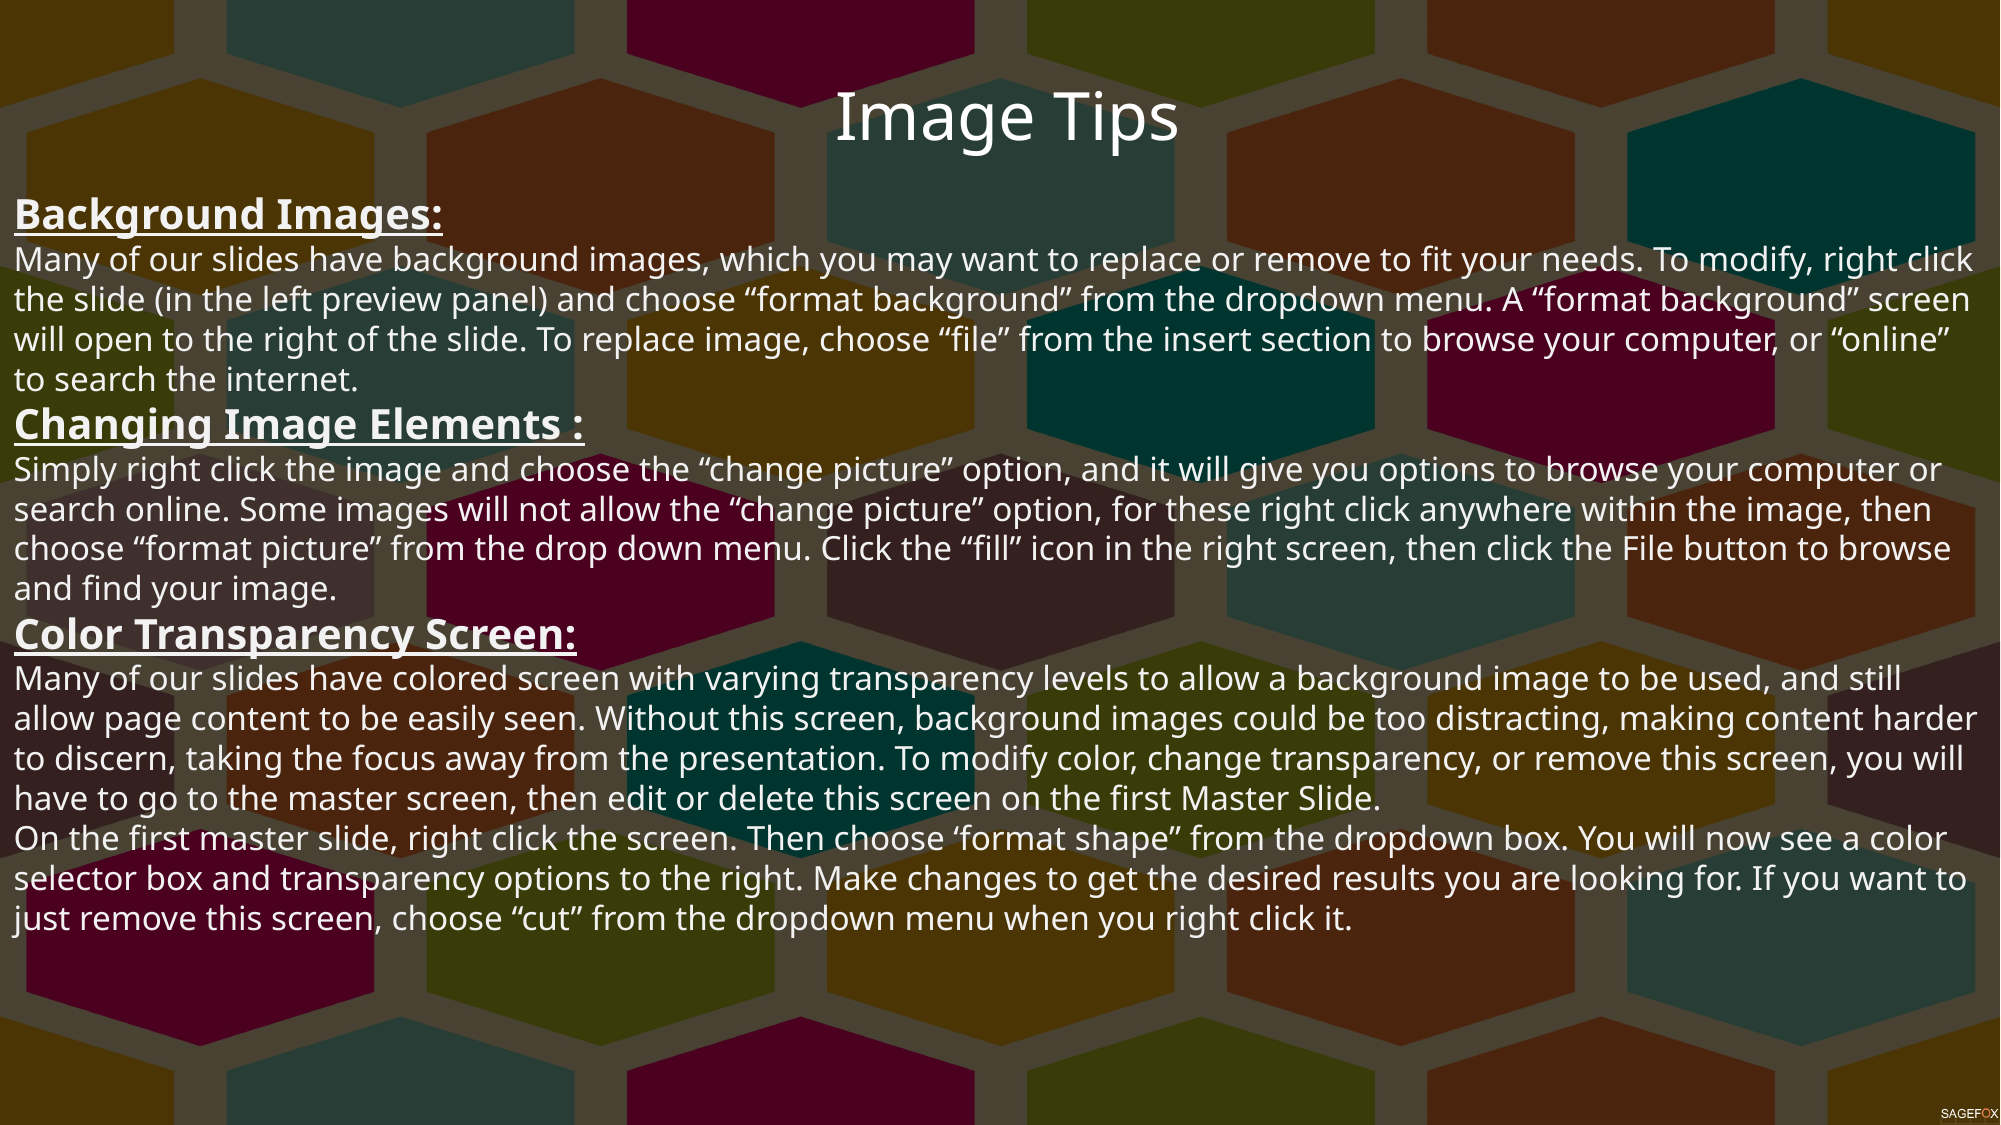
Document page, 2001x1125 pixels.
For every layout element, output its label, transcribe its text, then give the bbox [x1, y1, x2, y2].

text_box Background Images: Many of our slides have background images, which you may want to replace or remove to fit your needs. To modify, right click the slide (in the left preview panel) and choose “format background” from the dropdown menu. A “format background” screen will open to the right of the slide. To replace image, choose “file” from the insert section to browse your computer, or “online” to search the internet. Changing Image Elements : Simply right click the image and choose the “change picture” option, and it will give you options to browse your computer or search online. Some images will not allow the “change picture” option, for these right click anywhere within the image, then choose “format picture” from the drop down menu. Click the “fill” icon in the right screen, then click the File button to browse and find your image. Color Transparency Screen: Many of our slides have colored screen with varying transparency levels to allow a background image to be used, and still allow page content to be easily seen. Without this screen, background images could be too distracting, making content harder to discern, taking the focus away from the presentation. To modify color, change transparency, or remove this screen, you will have to go to the master screen, then edit or delete this screen on the first Master Slide. On the first master slide, right click the screen. Then choose ‘format shape” from the dropdown box. You will now see a color selector box and transparency options to the right. Make changes to get the desired results you are looking for. If you want to just remove this screen, choose “cut” from the dropdown menu when you right click it. [0, 0, 2000, 1125]
title Image Tips [597, 59, 1420, 177]
